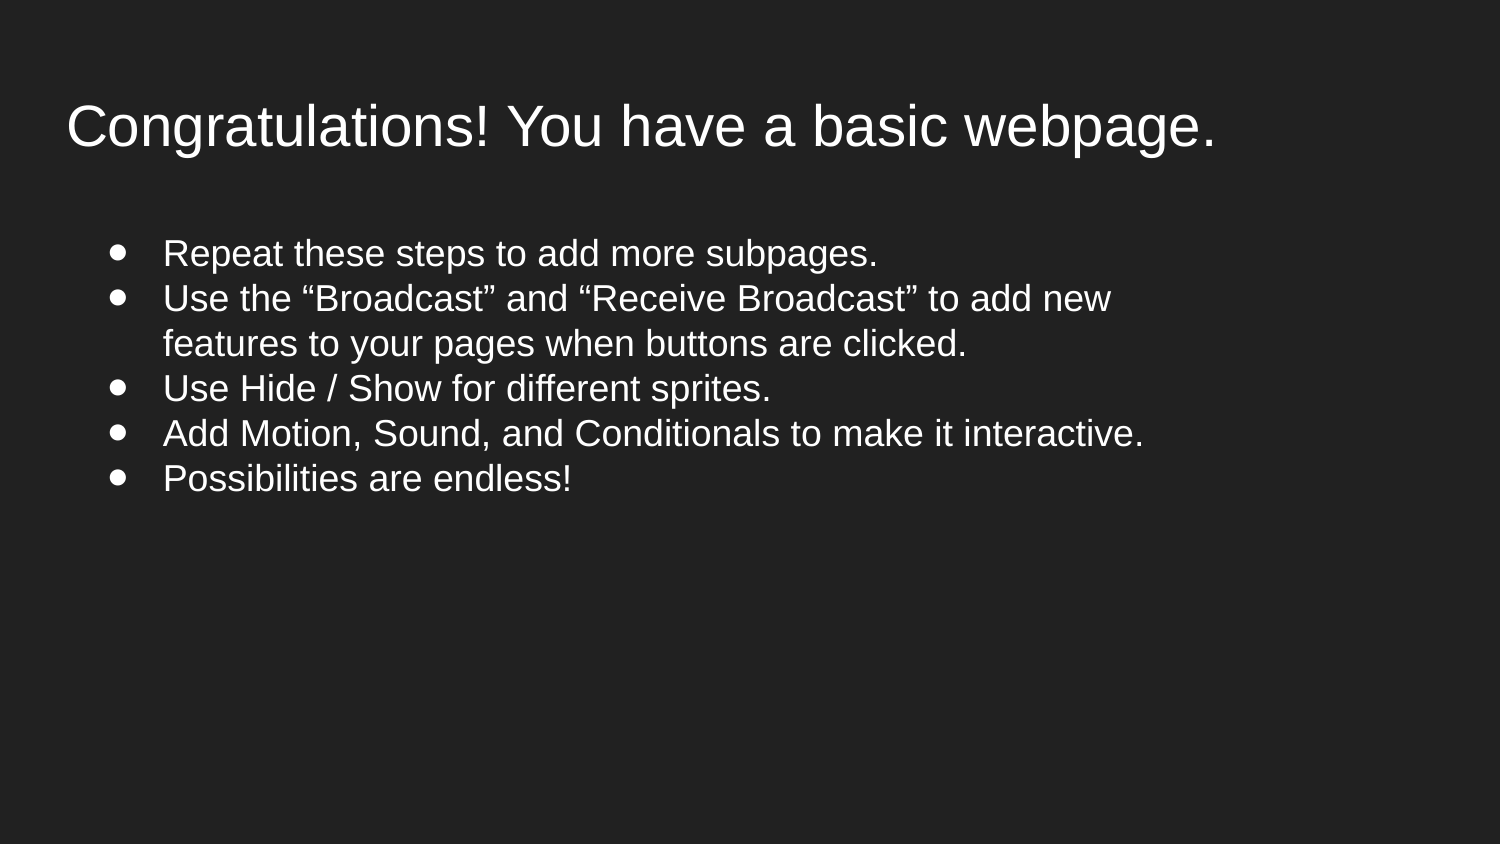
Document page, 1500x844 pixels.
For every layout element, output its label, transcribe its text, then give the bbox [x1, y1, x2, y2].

text_box Repeat these steps to add more subpages. Use the “Broadcast” and “Receive Broadcast” to add new features to your pages when buttons are clicked. Use Hide / Show for different sprites. Add Motion, Sound, and Conditionals to make it interactive. Possibilities are endless! [72, 213, 1268, 672]
title Congratulations! You have a basic webpage. [51, 72, 1369, 167]
